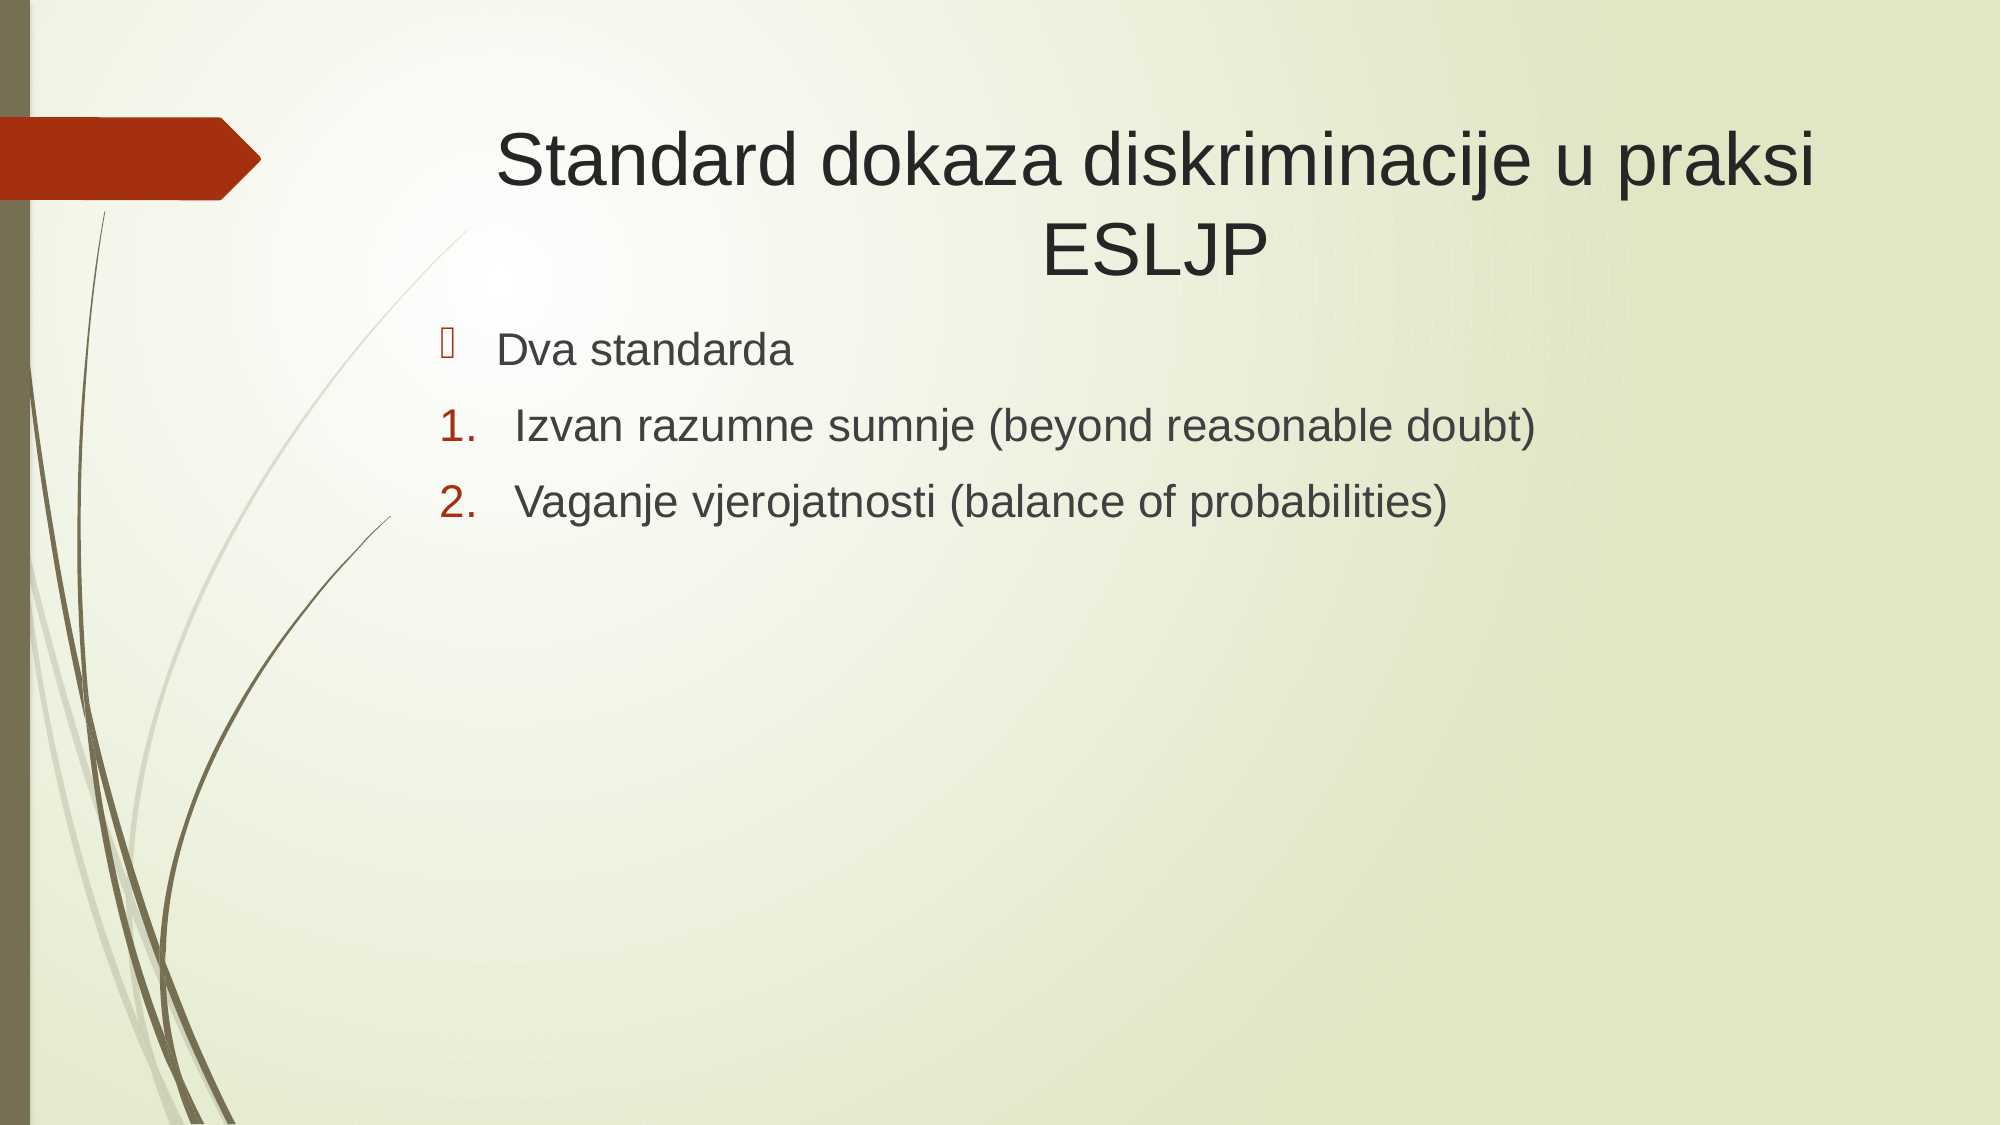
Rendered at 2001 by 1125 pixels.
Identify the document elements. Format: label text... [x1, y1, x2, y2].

title Standard dokaza diskriminacije u praksi ESLJP [425, 102, 1888, 312]
list Dva standarda Izvan razumne sumnje (beyond reasonable doubt) Vaganje vjerojatnosti (balance of probabilities) [424, 312, 1952, 970]
